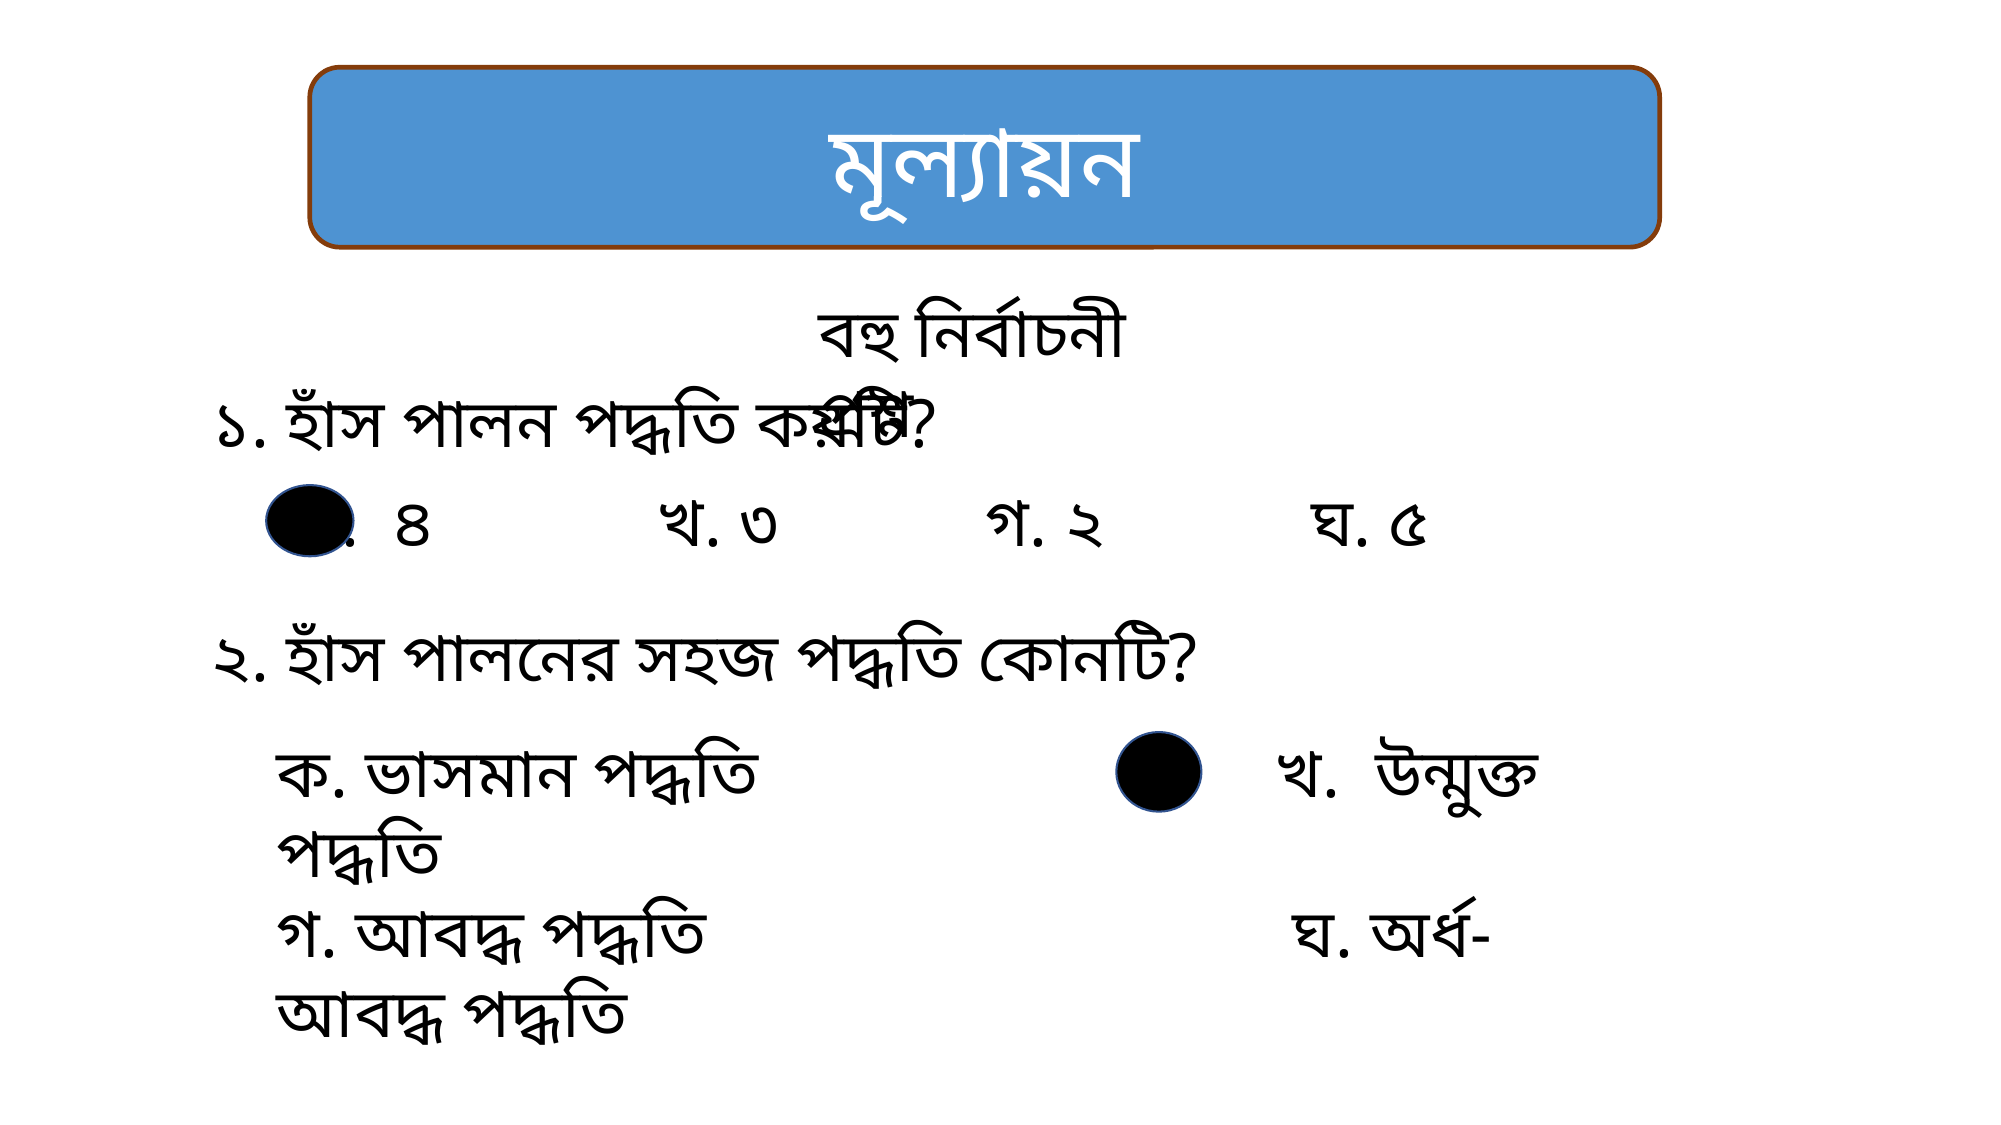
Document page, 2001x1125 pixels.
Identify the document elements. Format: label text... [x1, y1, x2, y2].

text_box মূল্যায়ন [308, 66, 1661, 249]
text_box [265, 484, 355, 558]
text_box বহু নির্বাচনী প্রশ্ন [803, 283, 1202, 458]
text_box ক. ৪ খ. ৩ গ. ২ ঘ. ৫ [266, 463, 1517, 569]
text_box [1115, 731, 1203, 813]
text_box ২. হাঁস পালনের সহজ পদ্ধতি কোনটি? [196, 607, 1371, 702]
text_box ১. হাঁস পালন পদ্ধতি কয়টি? [197, 373, 1285, 469]
text_box ক. ভাসমান পদ্ধতি খ. উন্মুক্ত পদ্ধতি গ. আবদ্ধ পদ্ধতি ঘ. অর্ধ-আবদ্ধ পদ্ধতি [262, 723, 1660, 1058]
